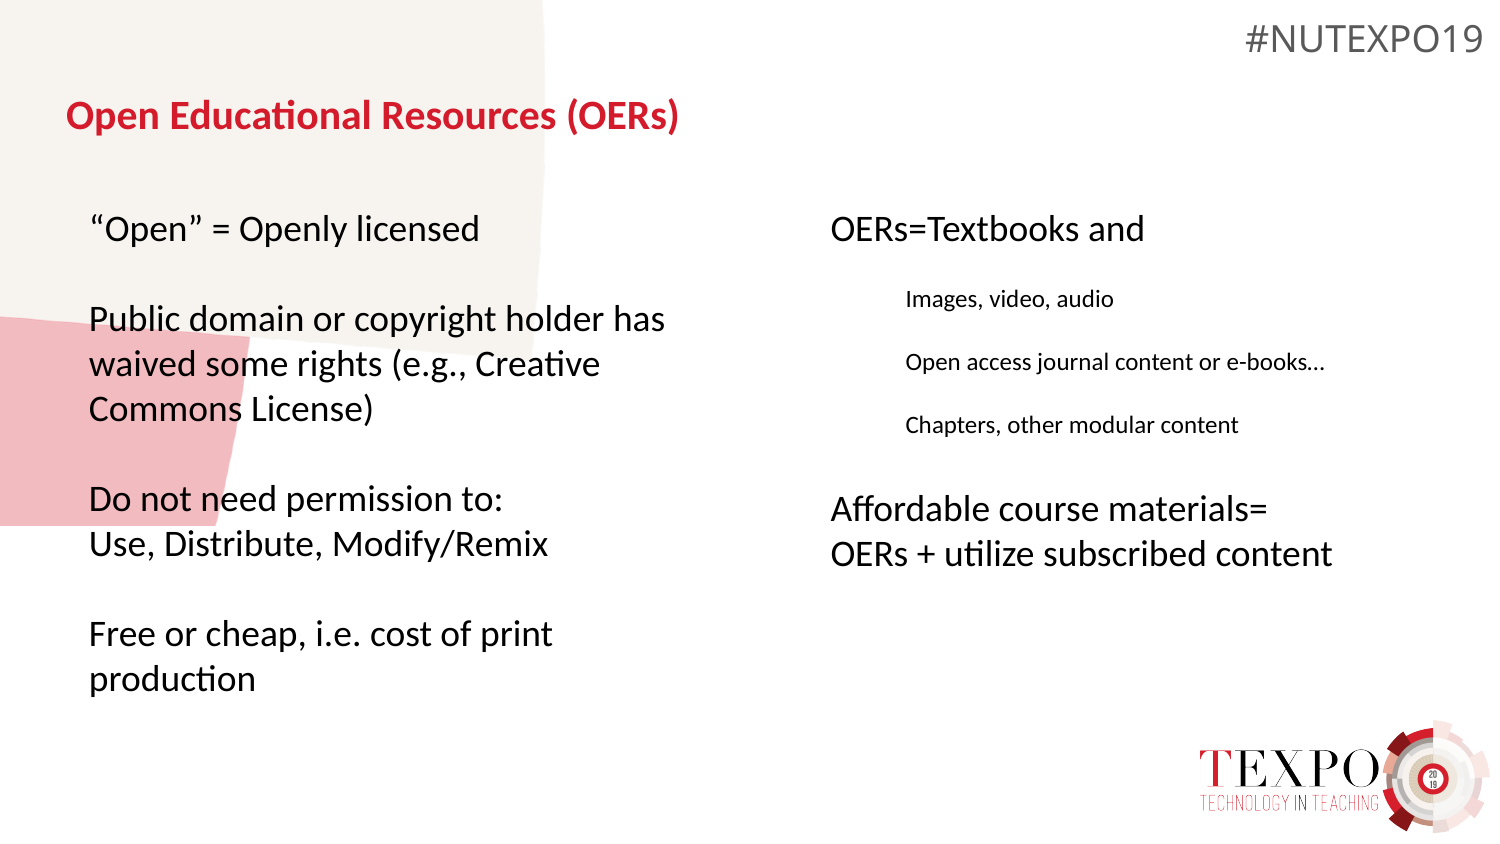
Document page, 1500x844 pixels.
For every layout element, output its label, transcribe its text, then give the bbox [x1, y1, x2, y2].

title Open Educational Resources (OERs) [51, 72, 1449, 167]
picture [1198, 720, 1490, 833]
list OERs=Textbooks and Images, video, audio Open access journal content or e-books… Chapters, other modular content Affordable course materials= OERs + utilize subscribed content [792, 189, 1449, 750]
list “Open” = Openly licensed Public domain or copyright holder has waived some rights (e.g., Creative Commons License) Do not need permission to: Use, Distribute, Modify/Remix Free or cheap, i.e. cost of print production [51, 189, 708, 750]
